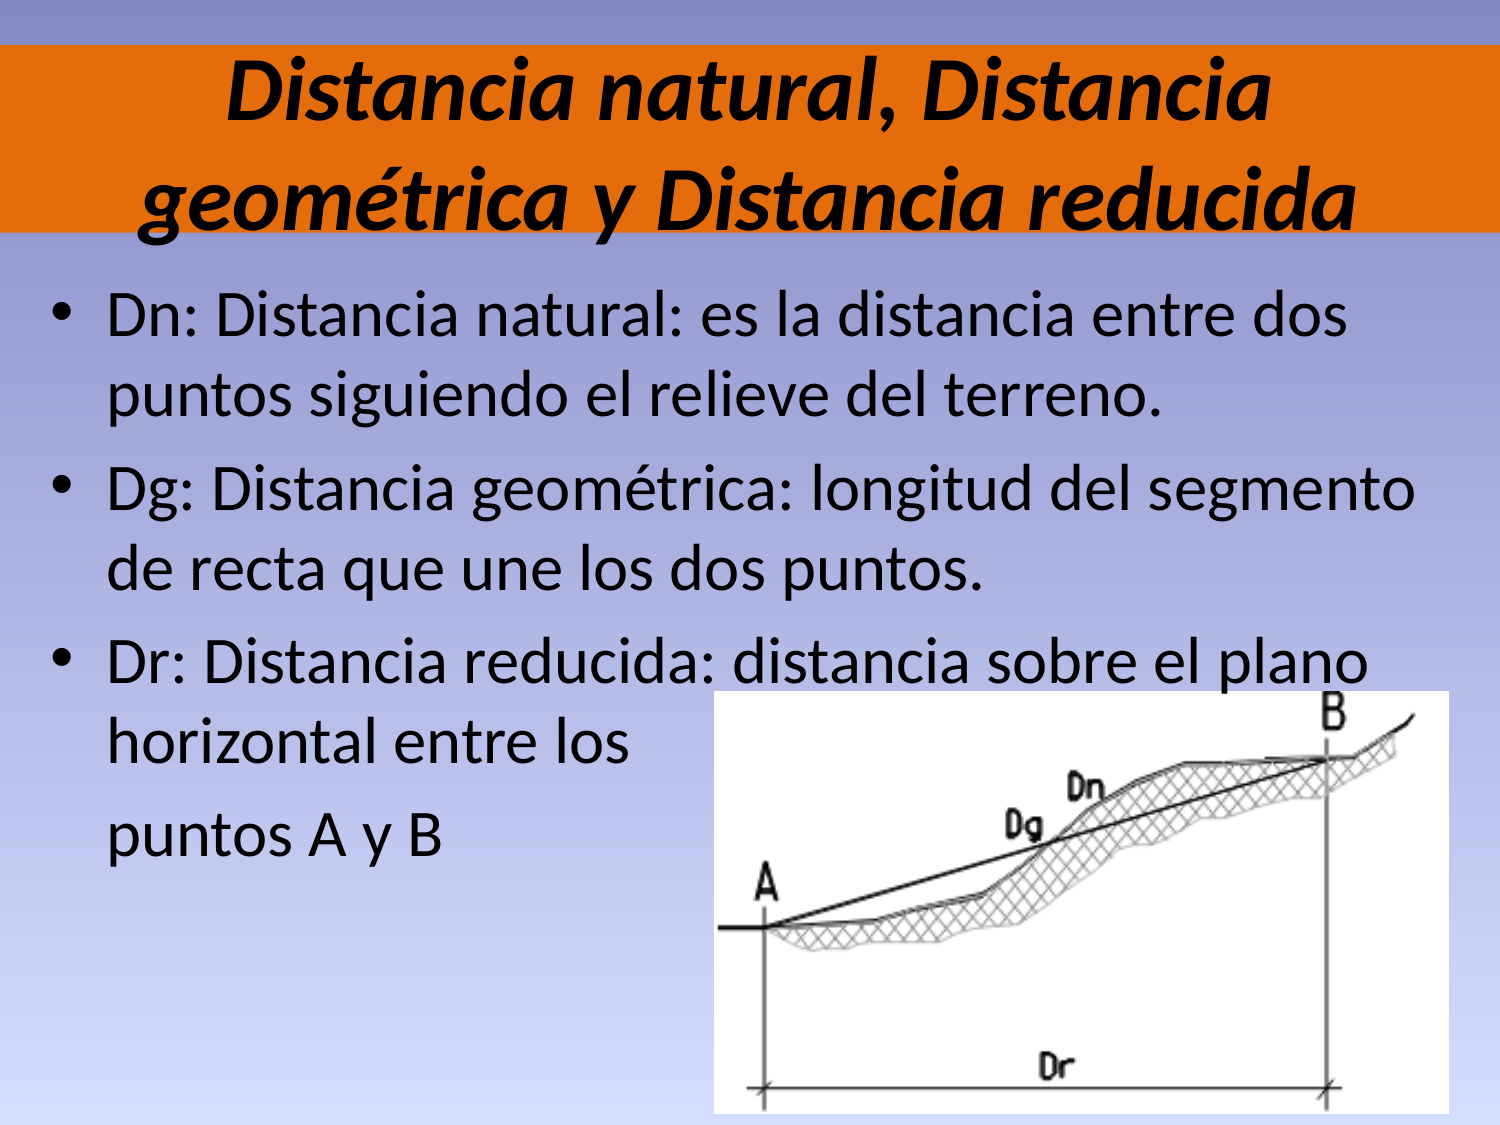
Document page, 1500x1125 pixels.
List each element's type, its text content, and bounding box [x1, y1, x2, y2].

text_box Distancia natural, Distancia geométrica y Distancia reducida [0, 45, 1500, 233]
list Dn: Distancia natural: es la distancia entre dos puntos siguiendo el relieve del terreno. Dg: Distancia geométrica: longitud del segmento de recta que une los dos puntos. Dr: Distancia reducida: distancia sobre el plano horizontal entre los puntos A y B [34, 262, 1466, 1006]
picture [714, 691, 1449, 1114]
